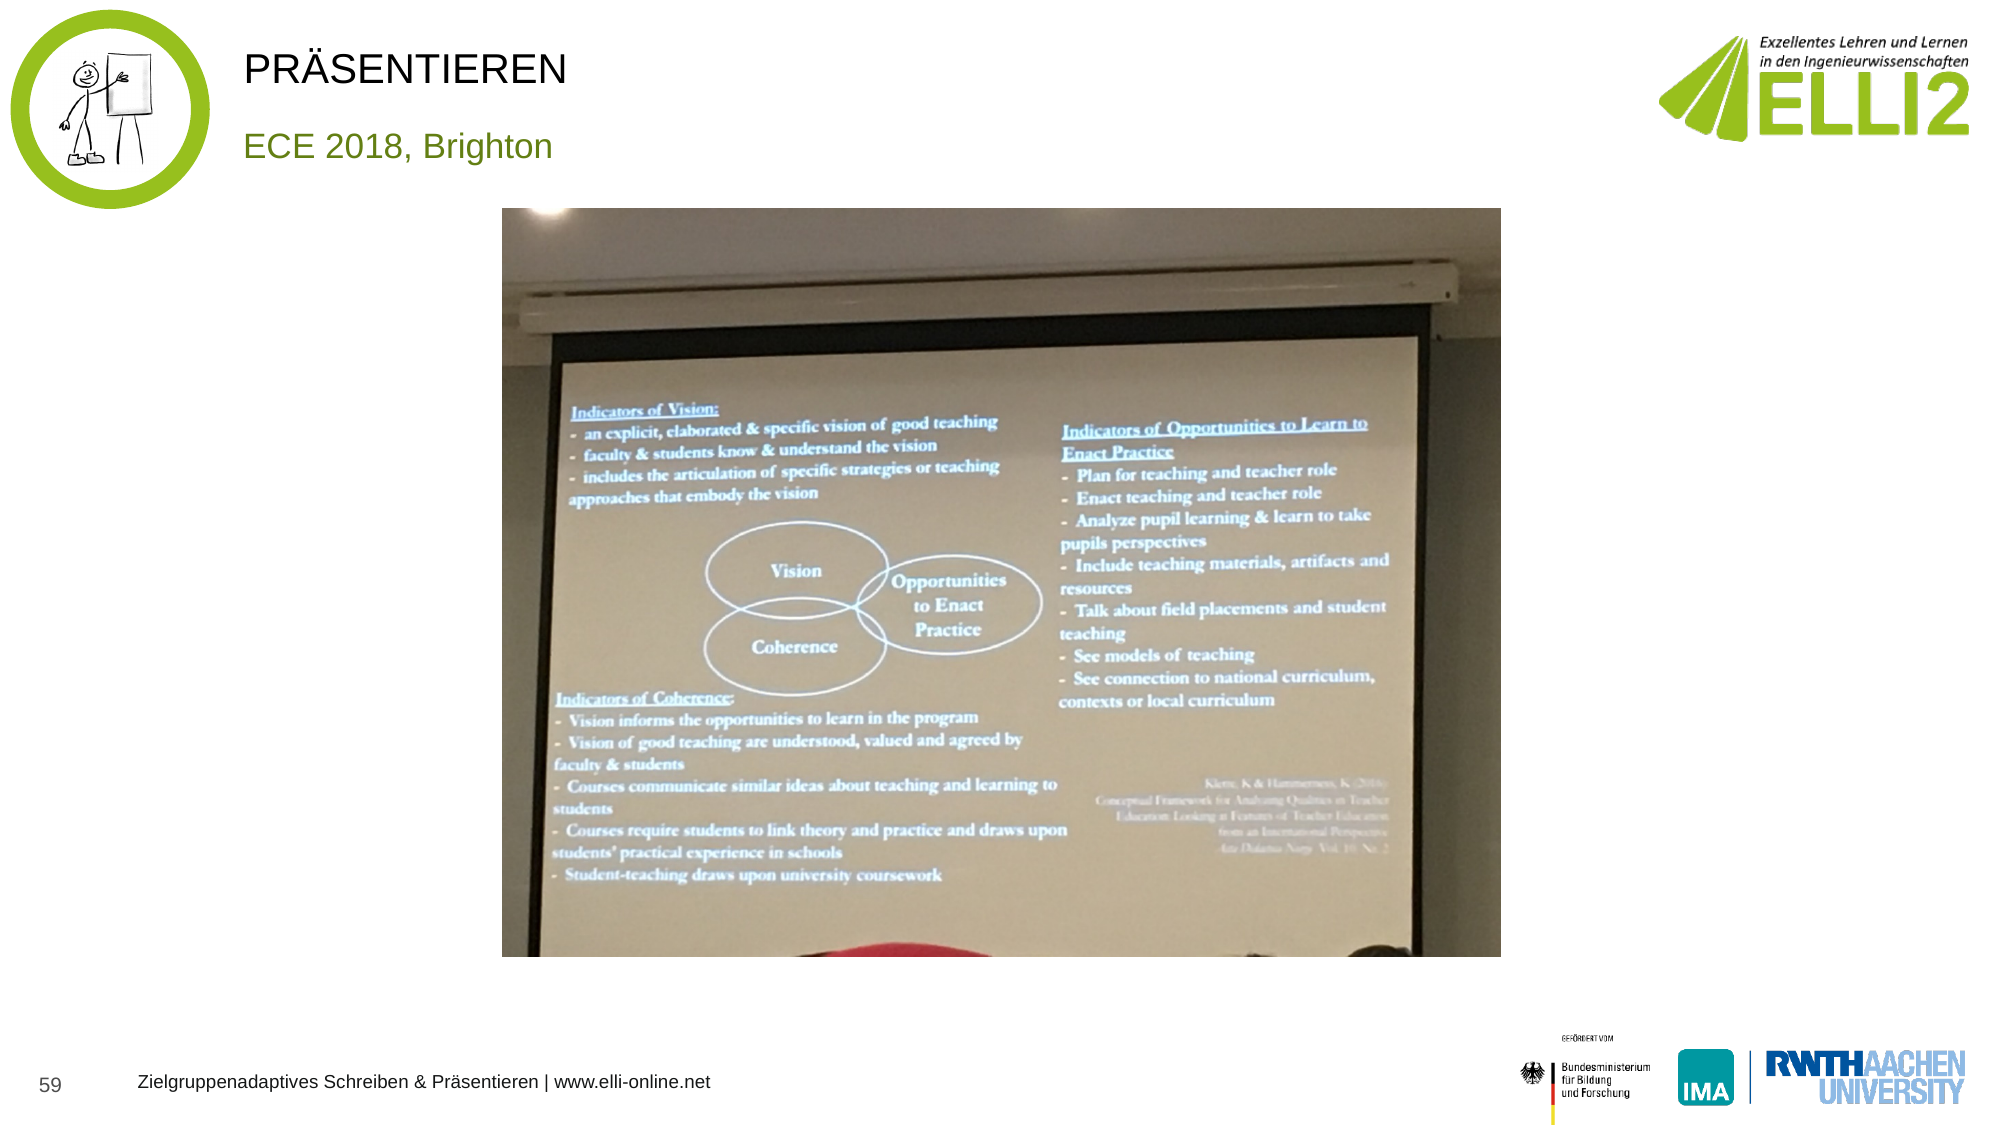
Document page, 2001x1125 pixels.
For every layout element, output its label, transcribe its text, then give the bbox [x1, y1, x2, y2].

list ECE 2018, Brighton [228, 111, 1414, 174]
slide_number 59 [23, 1066, 184, 1103]
picture [1668, 1024, 1981, 1125]
text_box [18, 18, 202, 201]
picture [1659, 36, 1969, 142]
text_box PRÄSENTIEREN [243, 32, 1650, 92]
picture [52, 50, 160, 173]
picture [502, 208, 1501, 957]
